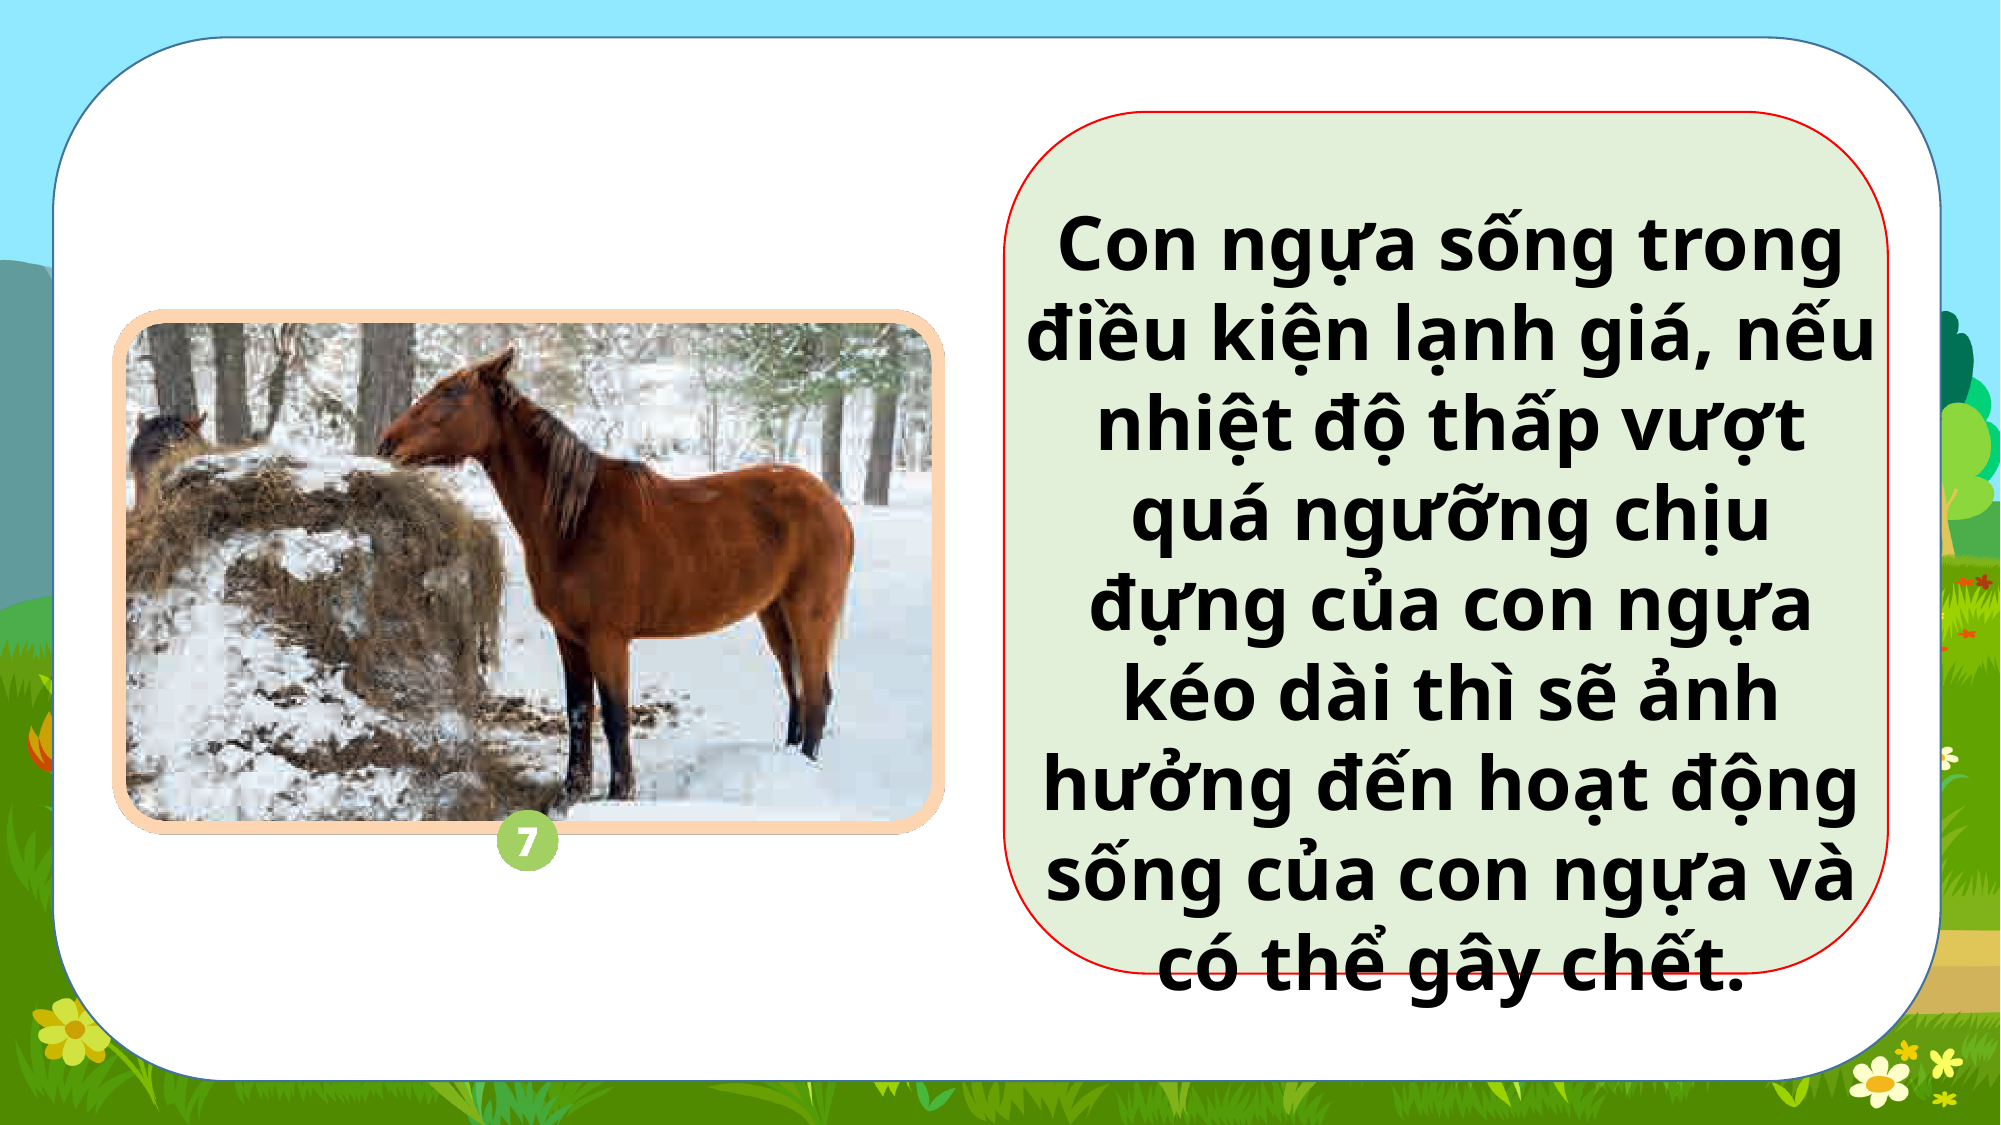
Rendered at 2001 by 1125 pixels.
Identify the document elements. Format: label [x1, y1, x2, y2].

picture [0, 0, 2001, 1125]
text_box [1003, 111, 1896, 974]
text_box [51, 36, 1942, 1083]
